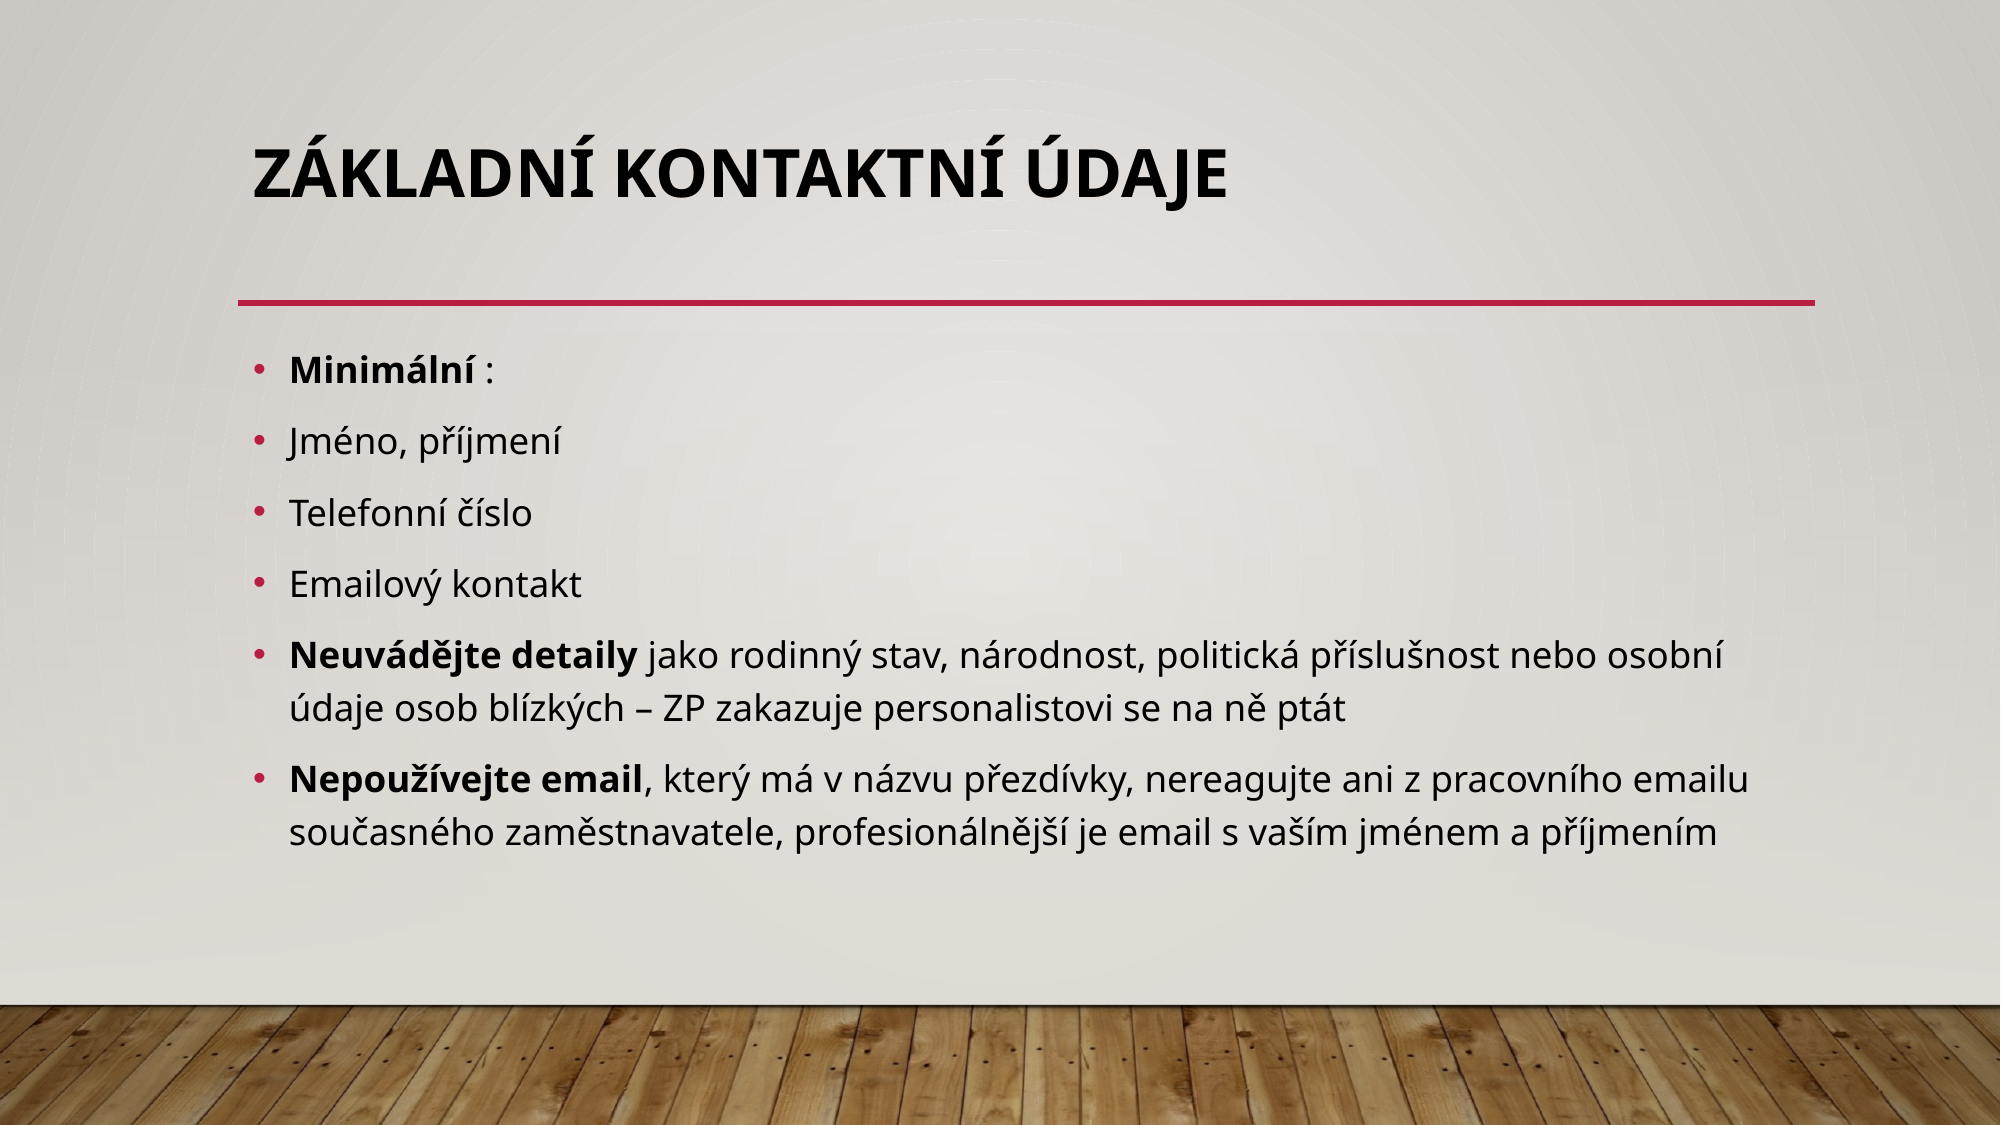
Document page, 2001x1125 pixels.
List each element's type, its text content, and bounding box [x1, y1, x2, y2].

title Základní kontaktní údaje [238, 131, 1814, 305]
picture [0, 1005, 2000, 1125]
list Minimální : Jméno, příjmení Telefonní číslo Emailový kontakt Neuvádějte detaily jako rodinný stav, národnost, politická příslušnost nebo osobní údaje osob blízkých – ZP zakazuje personalistovi se na ně ptát Nepoužívejte email, který má v názvu přezdívky, nereagujte ani z pracovního emailu současného zaměstnavatele, profesionálnější je email s vaším jménem a příjmením [238, 330, 1814, 897]
